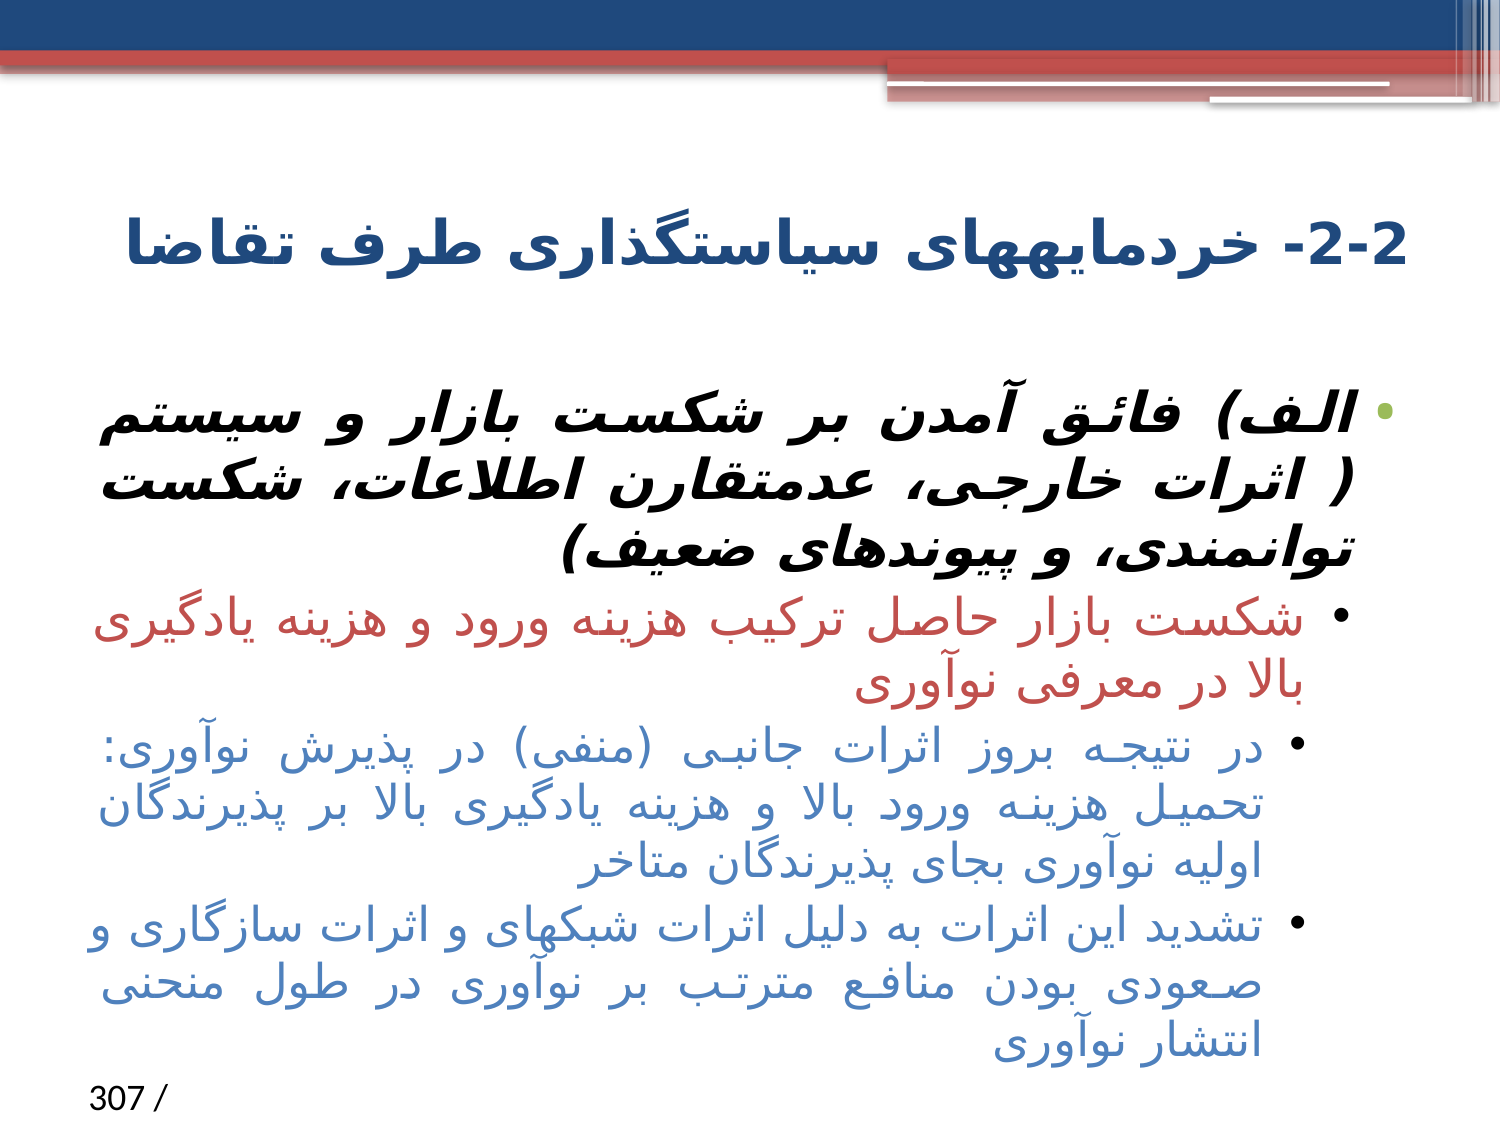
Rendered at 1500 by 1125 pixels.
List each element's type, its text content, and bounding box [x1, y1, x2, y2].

list الف) فائق آمدن بر شکست بازار و سیستم ( اثرات خارجی، عدم­تقارن اطلاعات، شکست توانمندی، و پیوندهای ضعیف) شکست بازار حاصل ترکیب هزینه ورود و هزینه یادگیری بالا در معرفی نوآوری در نتیجه بروز اثرات جانبی (منفی) در پذیرش نوآوری: تحمیل هزینه ورود بالا و هزینه یادگیری بالا بر پذیرندگان اولیه نوآوری بجای پذیرندگان متاخر تشدید این اثرات به دلیل اثرات شبکه­ای و اثرات سازگاری و صعودی بودن منافع مترتب بر نوآوری در طول منحنی انتشار نوآوری [75, 368, 1425, 1079]
slide_number / 307 [0, 1065, 183, 1125]
title 2-2- خردمایه­های سیاستگذاری طرف تقاضا [75, 187, 1425, 363]
